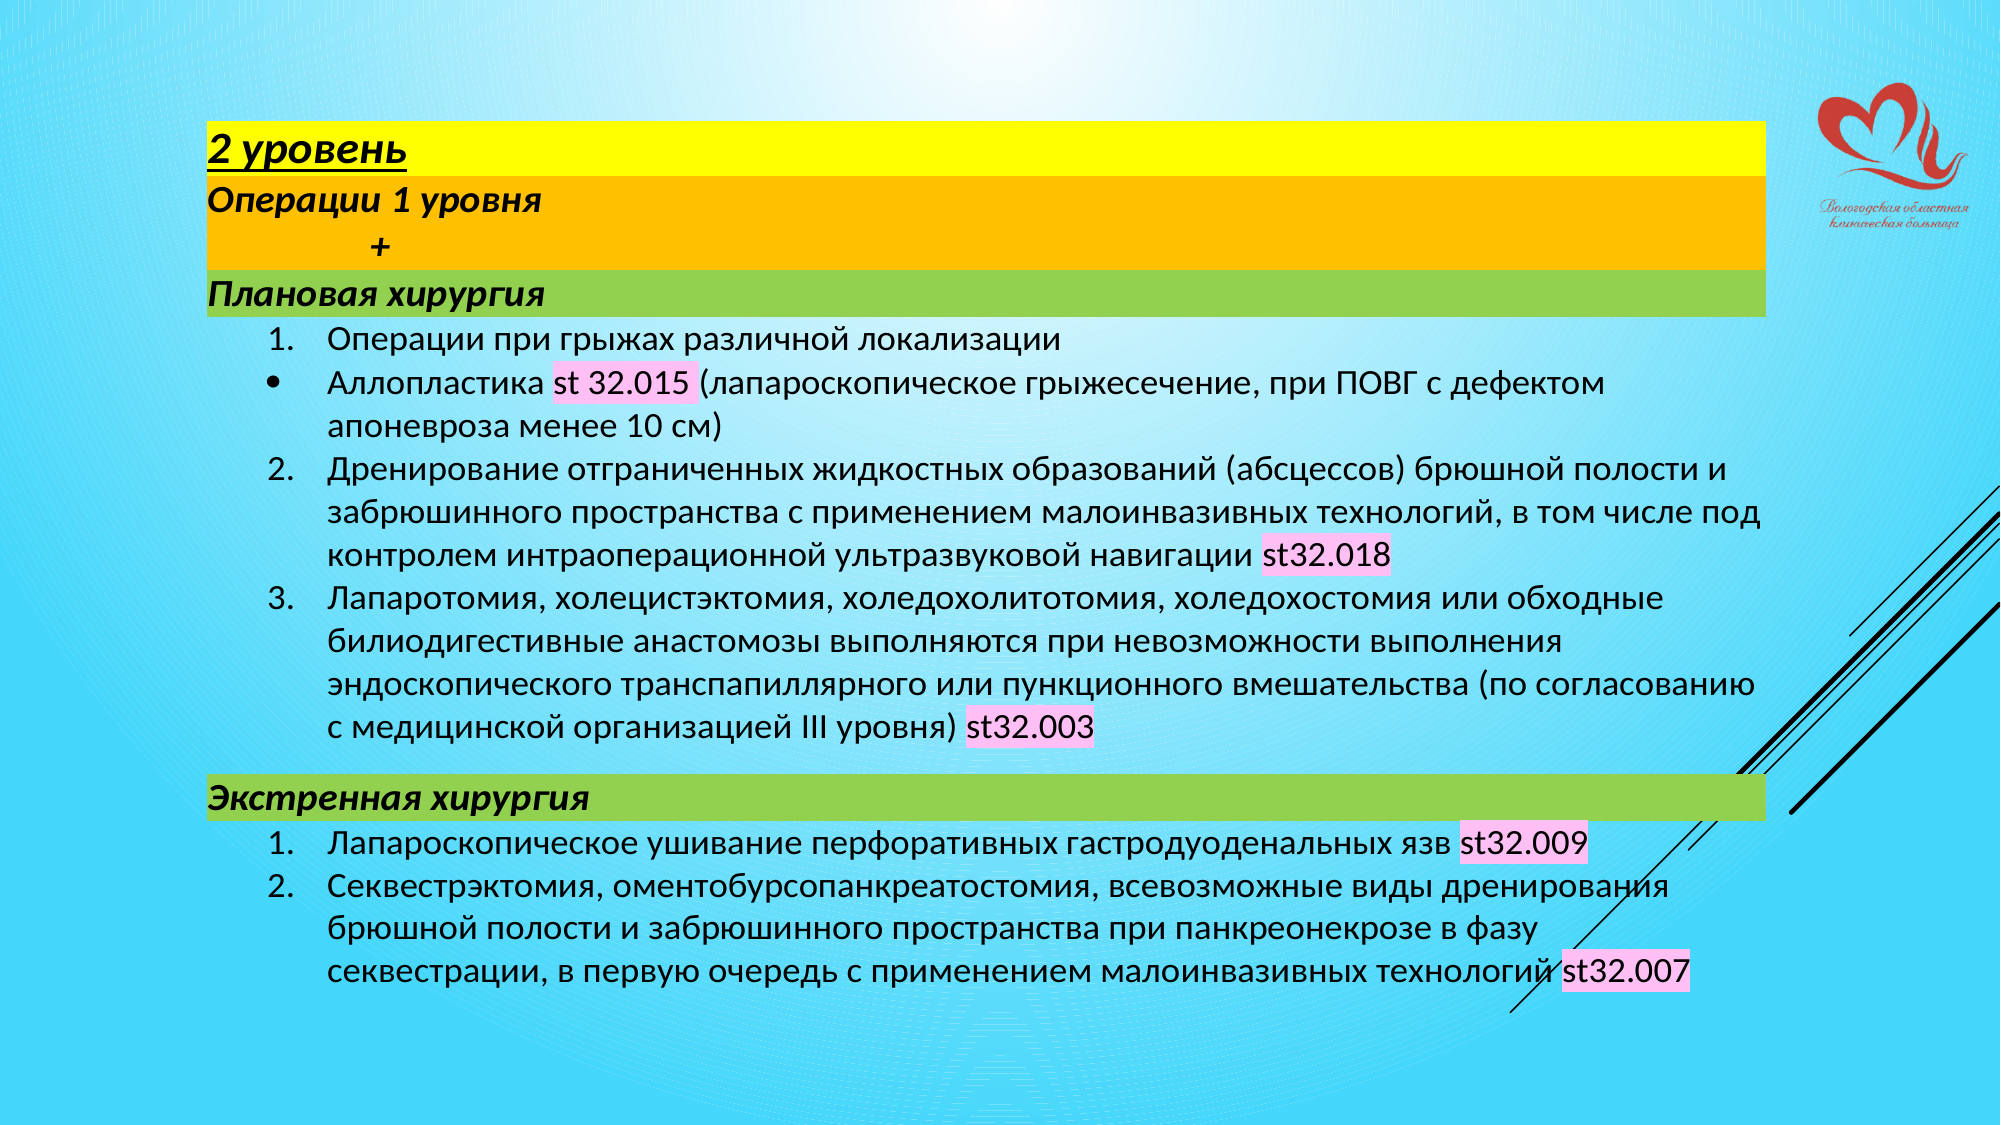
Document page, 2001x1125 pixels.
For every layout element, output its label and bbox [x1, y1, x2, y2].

picture [206, 121, 1766, 1062]
picture [1814, 79, 1972, 232]
